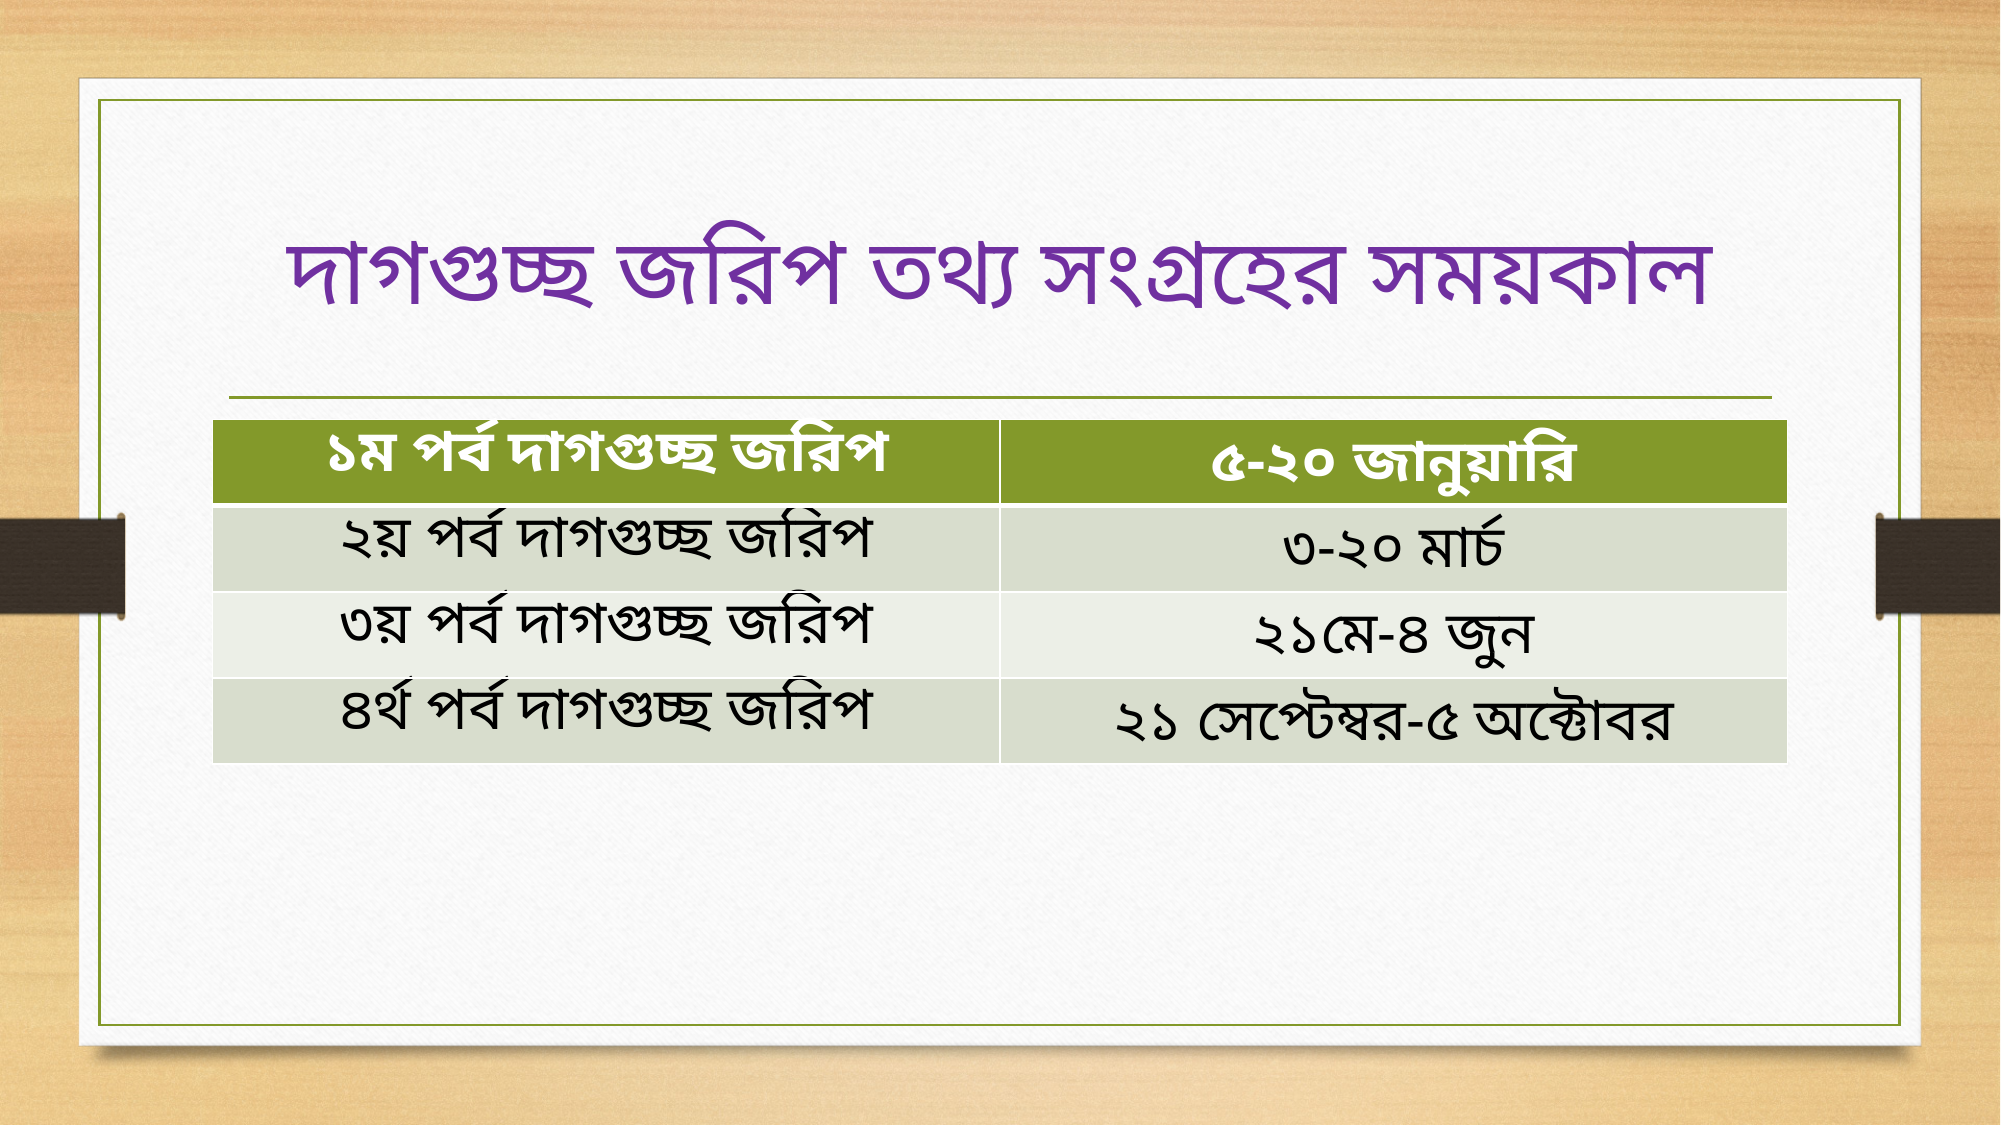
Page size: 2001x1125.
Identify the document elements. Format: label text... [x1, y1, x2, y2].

table_cell ৩য় পর্ব দাগগুচ্ছ জরিপ [213, 593, 999, 677]
title দাগগুচ্ছ জরিপ তথ্য সংগ্রহের সময়কাল [212, 161, 1788, 375]
picture [0, 0, 2001, 1125]
table_header ১ম পর্ব দাগগুচ্ছ জরিপ [213, 420, 999, 503]
table_cell ৩-২০ মার্চ [1001, 508, 1787, 591]
table_cell ২১ সেপ্টেম্বর-৫ অক্টোবর [1001, 679, 1787, 763]
table_cell ৪র্থ পর্ব দাগগুচ্ছ জরিপ [213, 679, 999, 763]
table_cell ২১মে-৪ জুন [1001, 593, 1787, 677]
table_cell ২য় পর্ব দাগগুচ্ছ জরিপ [213, 508, 999, 591]
table_header ৫-২০ জানুয়ারি [1001, 420, 1787, 503]
